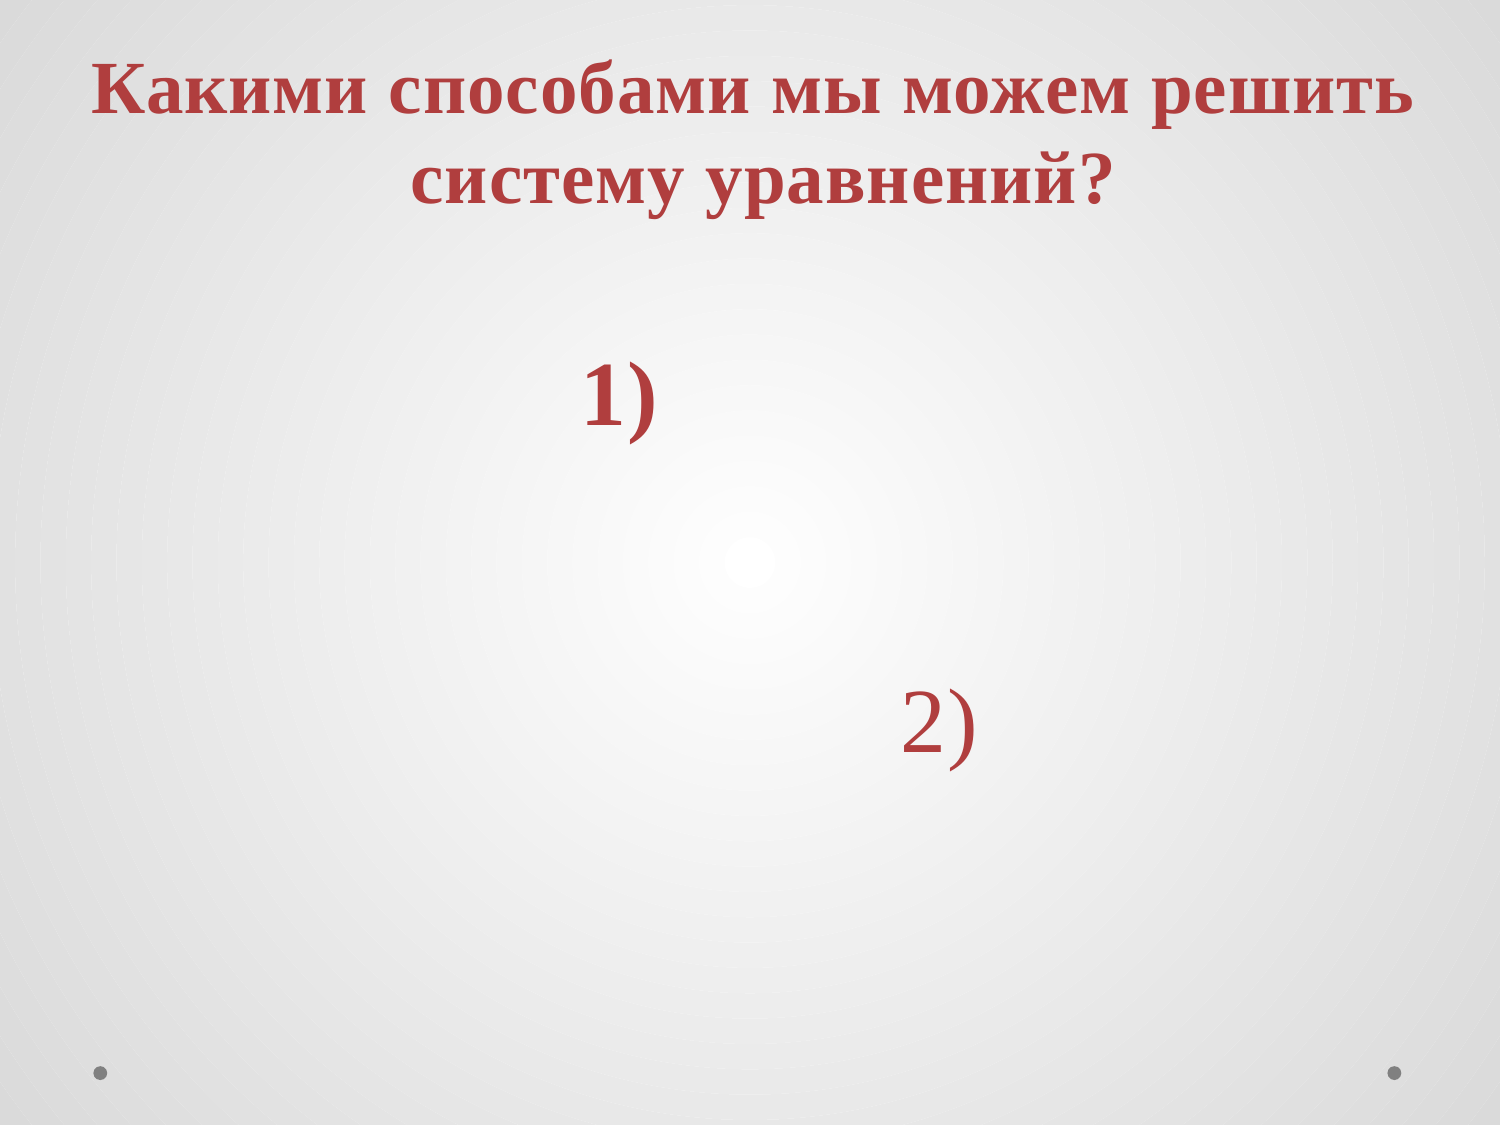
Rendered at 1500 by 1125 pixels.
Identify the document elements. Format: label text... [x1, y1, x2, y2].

text_box Какими способами мы можем решить систему уравнений? [76, 30, 1452, 226]
